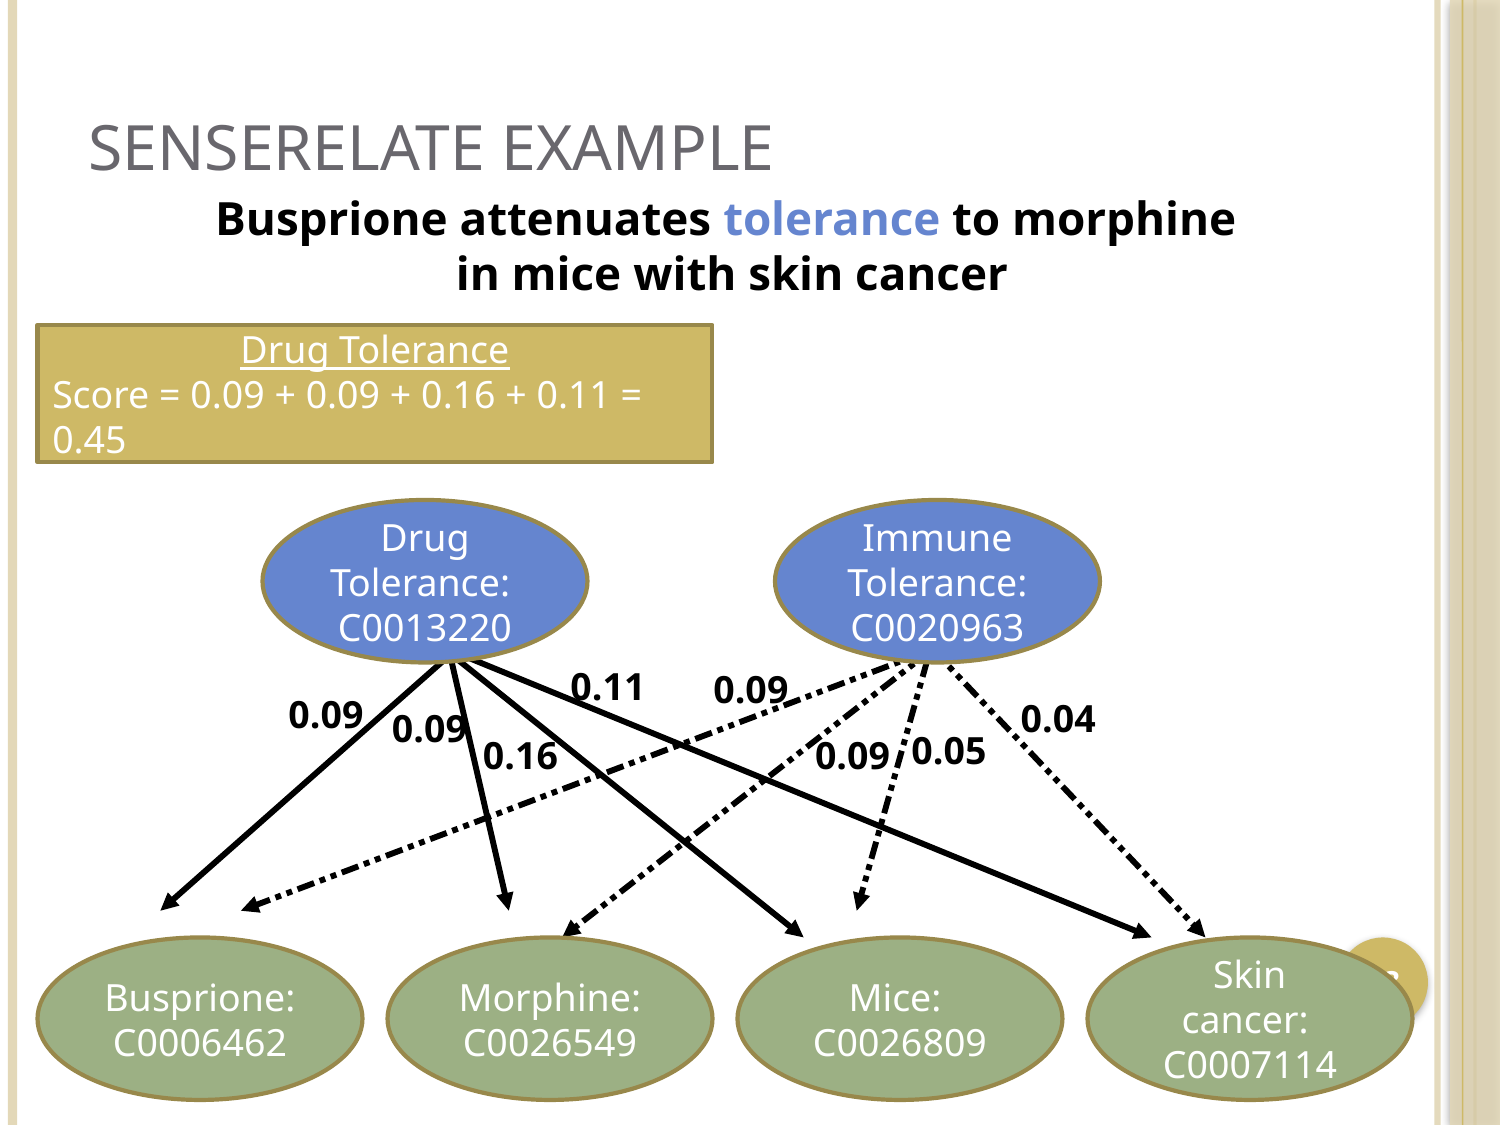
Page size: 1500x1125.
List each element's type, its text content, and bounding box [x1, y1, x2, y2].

text_box 0.04 [1007, 685, 1100, 738]
text_box Morphine: C0026549 [385, 935, 715, 1103]
text_box Mice: C0026809 [735, 935, 1065, 1103]
text_box Busprione: C0006462 [35, 935, 365, 1103]
text_box Skin cancer: C0007114 [1085, 935, 1414, 1103]
text_box 0.05 [898, 717, 991, 770]
title SenseRelate Example [74, 1, 1425, 190]
text_box [240, 900, 255, 913]
text_box 0.09 [699, 657, 793, 738]
text_box 0.09 [274, 682, 368, 763]
text_box Busprione attenuates tolerance to morphine in mice with skin cancer [235, 179, 1228, 295]
text_box [601, 775, 804, 938]
text_box [881, 826, 1152, 939]
text_box 0.16 [469, 723, 563, 781]
text_box 0.09 [378, 696, 472, 777]
text_box Drug Tolerance: C0013220 [260, 497, 590, 665]
text_box [487, 818, 513, 911]
slide_number 13 [1333, 940, 1434, 1027]
text_box [563, 924, 576, 936]
text_box 0.09 [801, 723, 895, 782]
text_box Drug Tolerance Score = 0.09 + 0.09 + 0.16 + 0.11 = 0.45 [35, 323, 714, 464]
text_box Immune Tolerance: C0020963 [772, 497, 1103, 665]
text_box [160, 763, 328, 911]
text_box [1177, 908, 1206, 938]
text_box [854, 880, 867, 911]
text_box 0.11 [556, 653, 649, 734]
